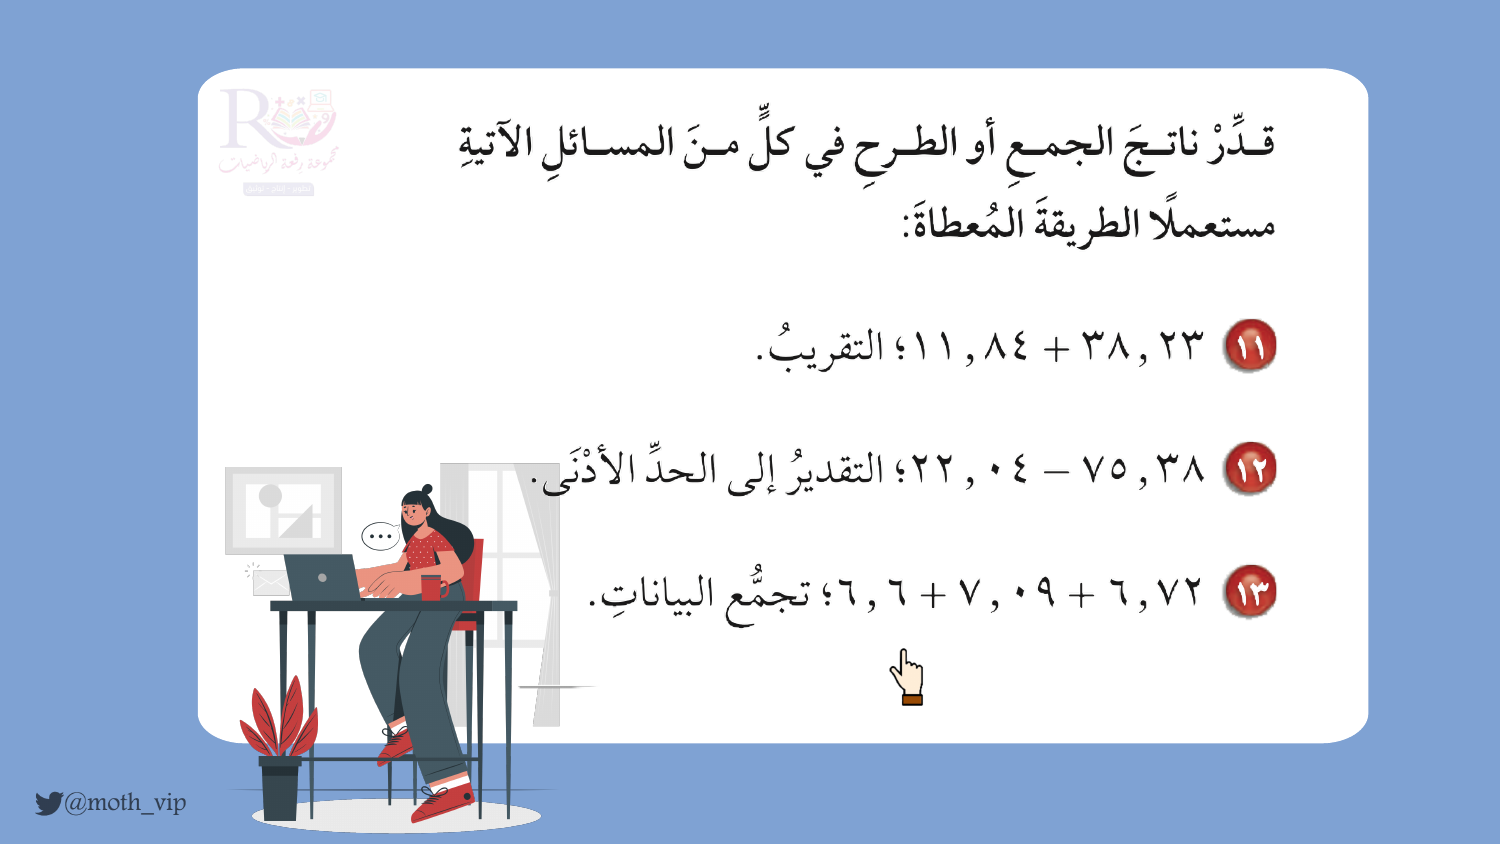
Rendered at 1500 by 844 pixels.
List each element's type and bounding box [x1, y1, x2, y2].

picture [168, 84, 1307, 844]
